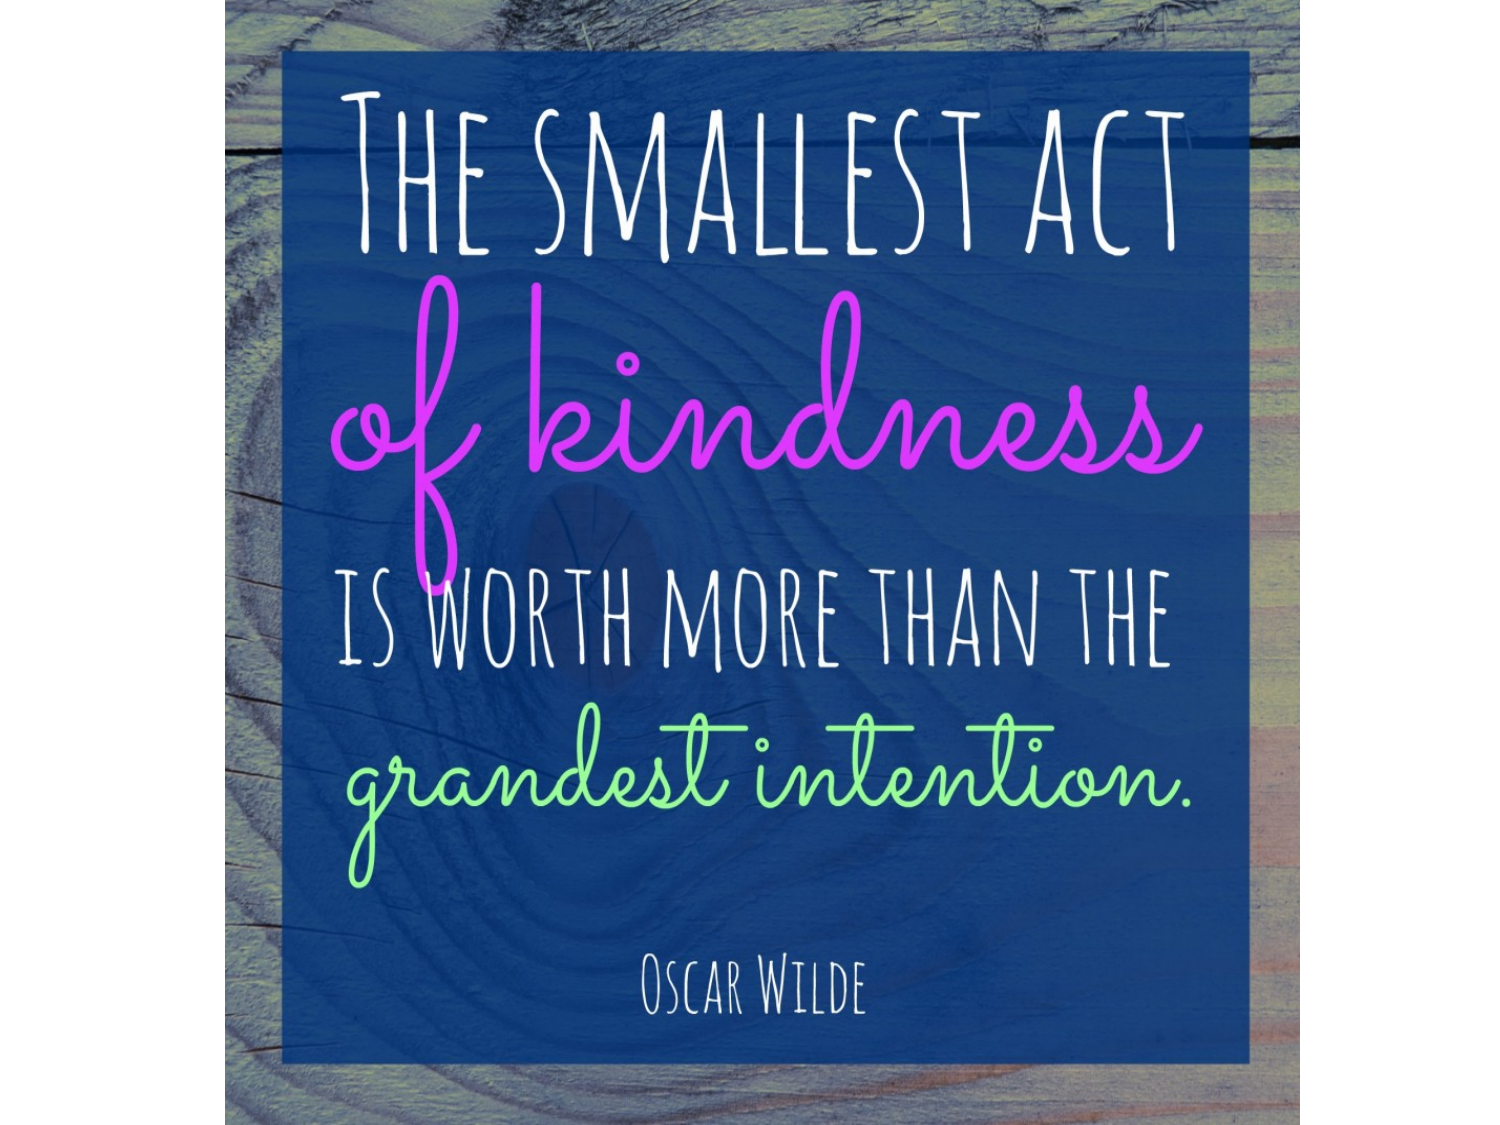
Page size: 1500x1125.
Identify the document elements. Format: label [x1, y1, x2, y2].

picture [224, 0, 1301, 1125]
